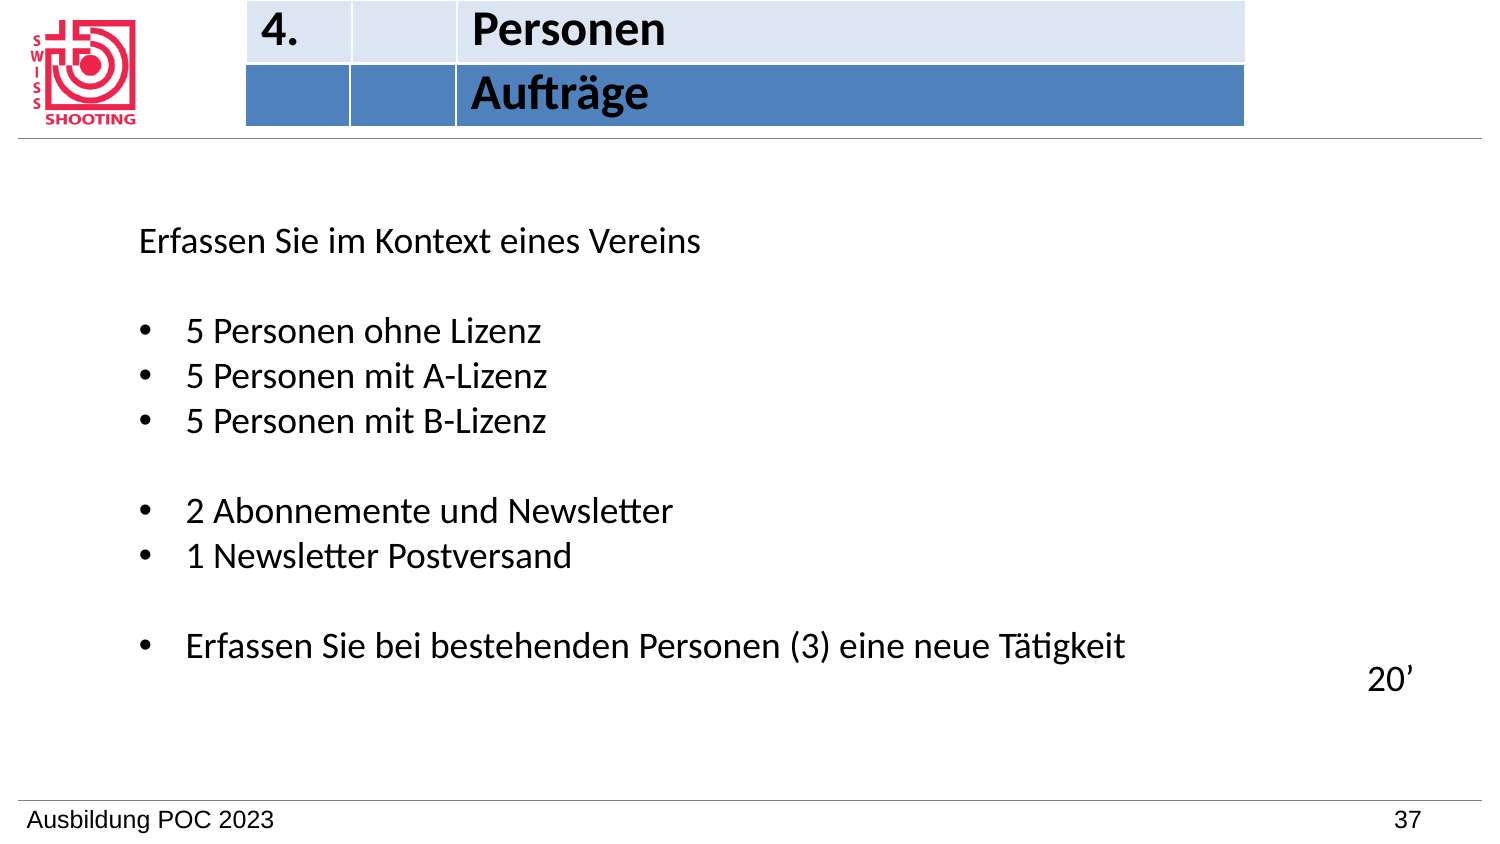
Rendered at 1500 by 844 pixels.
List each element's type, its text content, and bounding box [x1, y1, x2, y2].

picture [29, 20, 136, 128]
table_header [246, 65, 349, 126]
table_header [353, 1, 456, 62]
text_box Erfassen Sie im Kontext eines Vereins 5 Personen ohne Lizenz 5 Personen mit A-Lizenz 5 Personen mit B-Lizenz 2 Abonnemente und Newsletter 1 Newsletter Postversand Erfassen Sie bei bestehenden Personen (3) eine neue Tätigkeit [123, 209, 1245, 719]
table_header 4. [247, 1, 351, 62]
table_header [351, 65, 455, 126]
table_header Personen [458, 1, 1245, 62]
text_box 20’ [1352, 646, 1447, 706]
table_header Aufträge [457, 65, 1244, 126]
